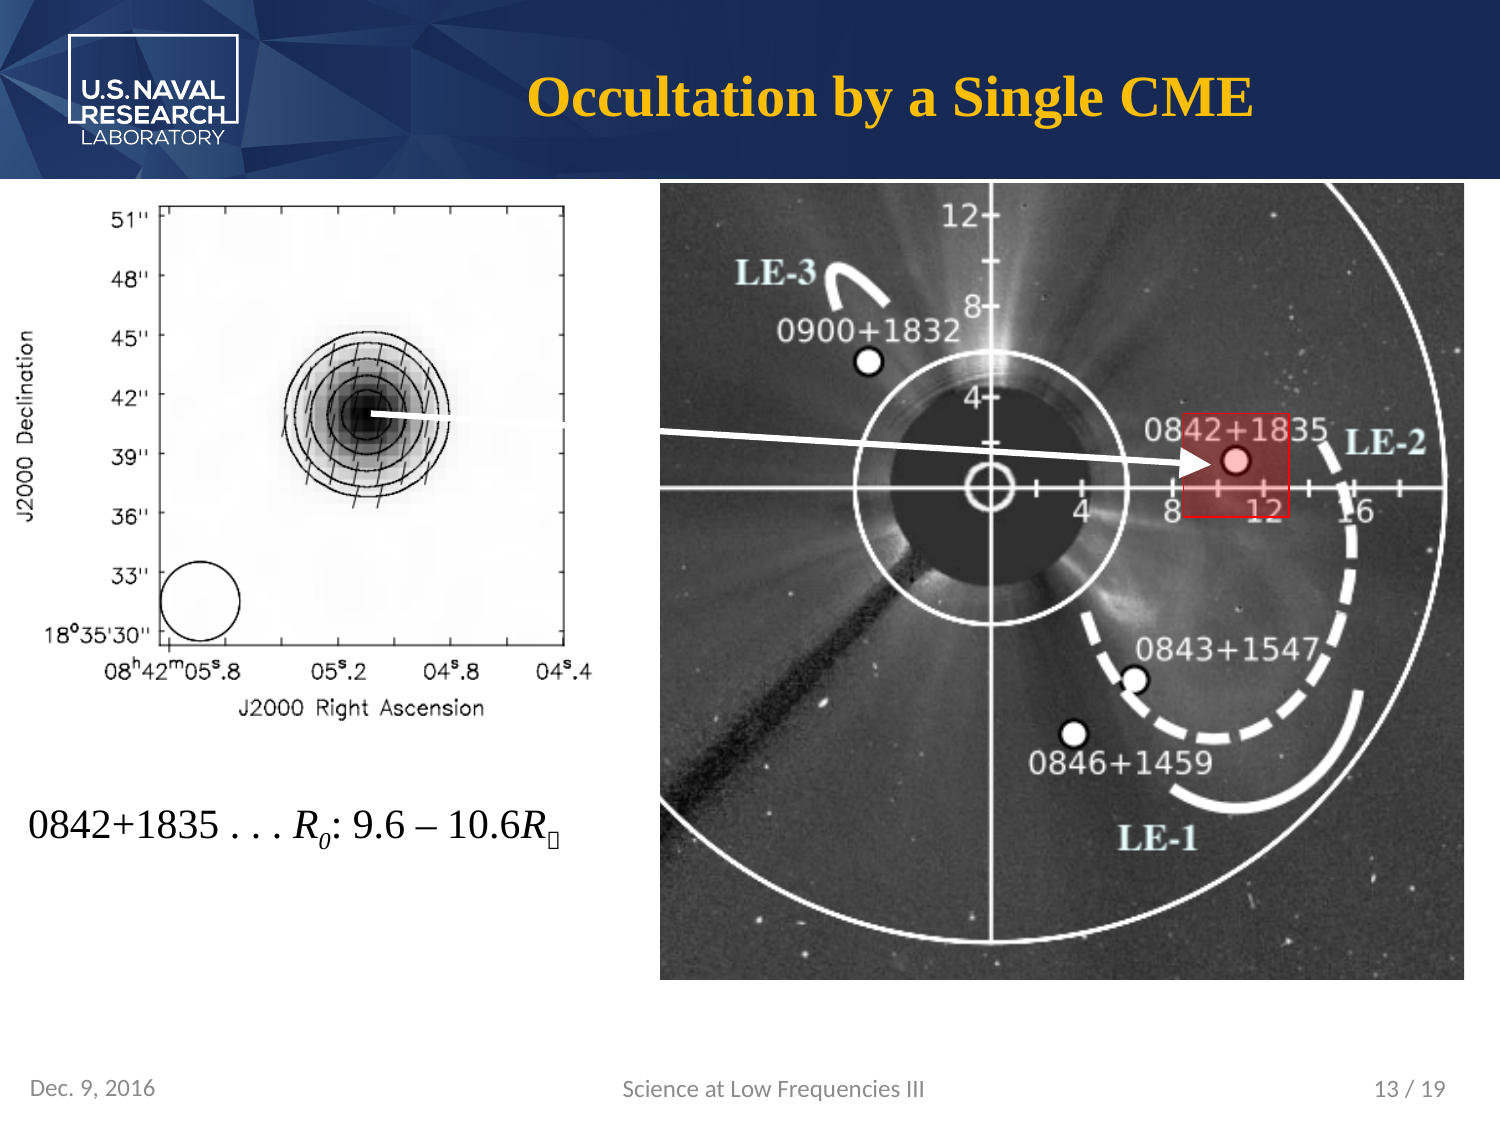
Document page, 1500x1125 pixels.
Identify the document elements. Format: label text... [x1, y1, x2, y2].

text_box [370, 413, 1212, 465]
title Occultation by a Single CME [352, 27, 1444, 159]
text_box Dec. 9, 2016 [14, 1056, 490, 1117]
slide_number 13 / 19 [1111, 1057, 1461, 1118]
picture [8, 182, 604, 731]
text_box 0842+1835 . . . R0: 9.6 – 10.6R [13, 789, 618, 862]
picture [0, 0, 1500, 179]
text_box Science at Low Frequencies III [536, 1057, 1012, 1117]
picture [659, 182, 1465, 980]
